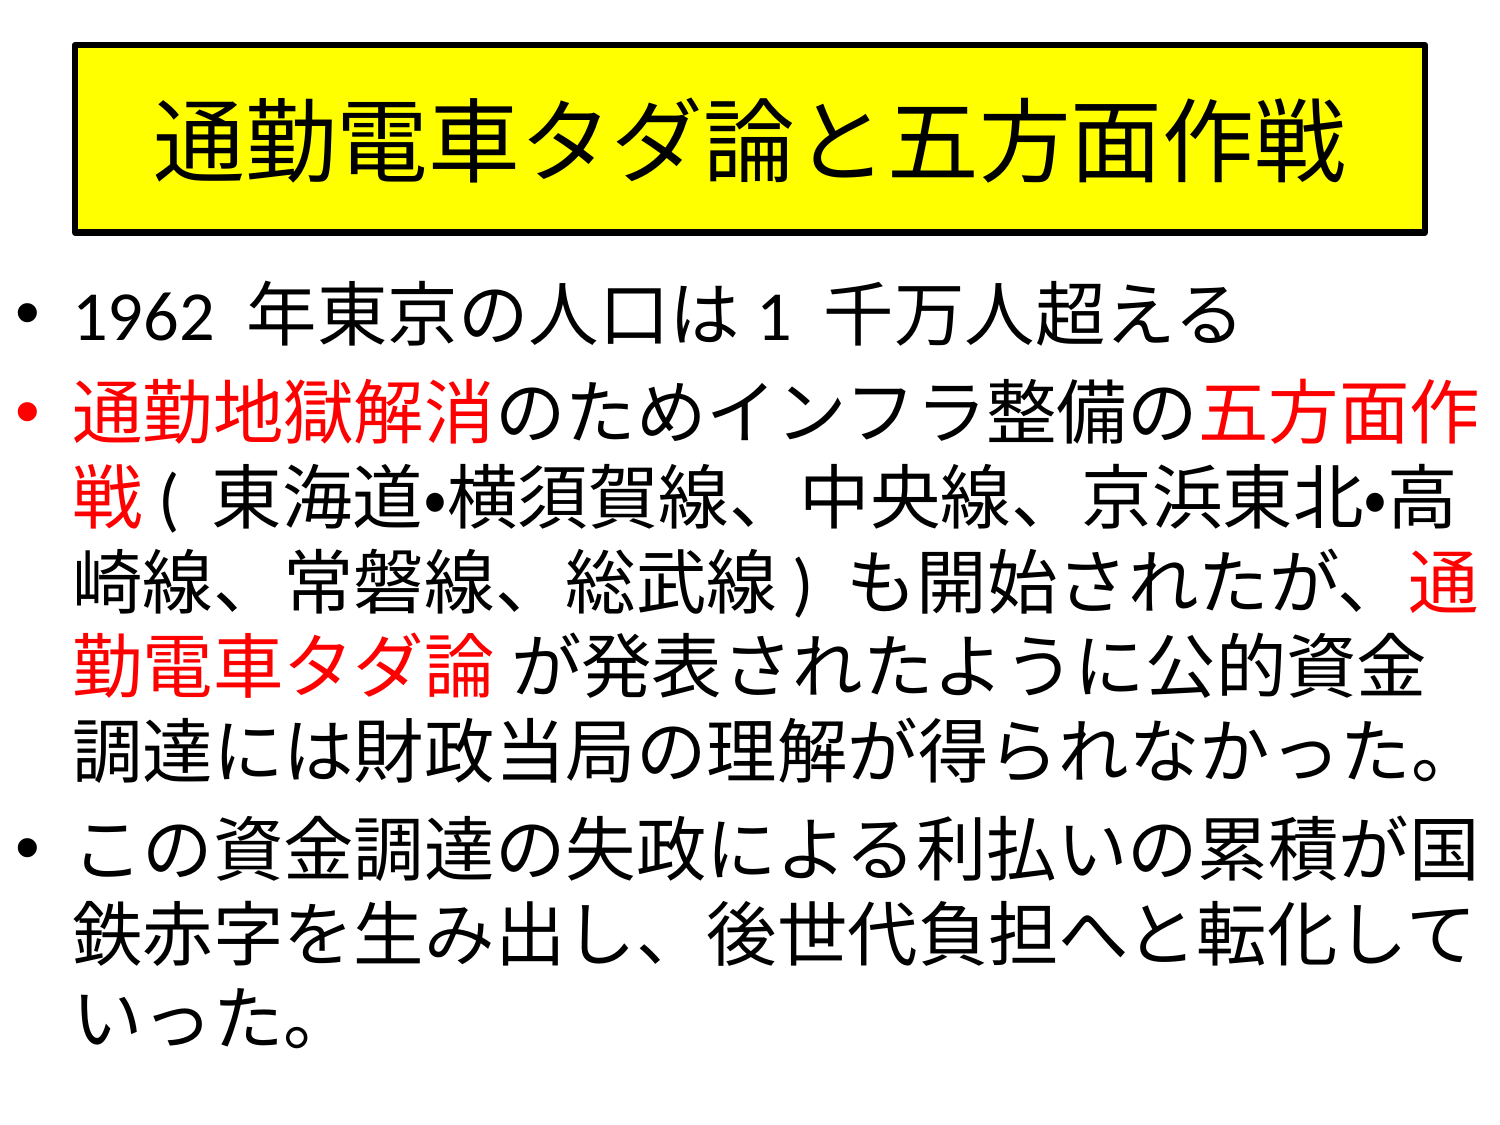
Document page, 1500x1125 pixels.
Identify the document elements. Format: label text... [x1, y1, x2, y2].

list 1962 年東京の人口は1 千万人超える 通勤地獄解消のためインフラ整備の五方面作戦( 東海道・横須賀線、中央線、京浜東北・高崎線、常磐線、総武線) も開始されたが、通勤電車タダ論 が発表されたように公的資金調達には財政当局の理解が得られなかった。 この資金調達の失政による利払いの累積が国鉄赤字を生み出し、後世代負担へと転化していった。 [0, 262, 1500, 1083]
title 通勤電車タダ論と五方面作戦 [75, 45, 1425, 233]
